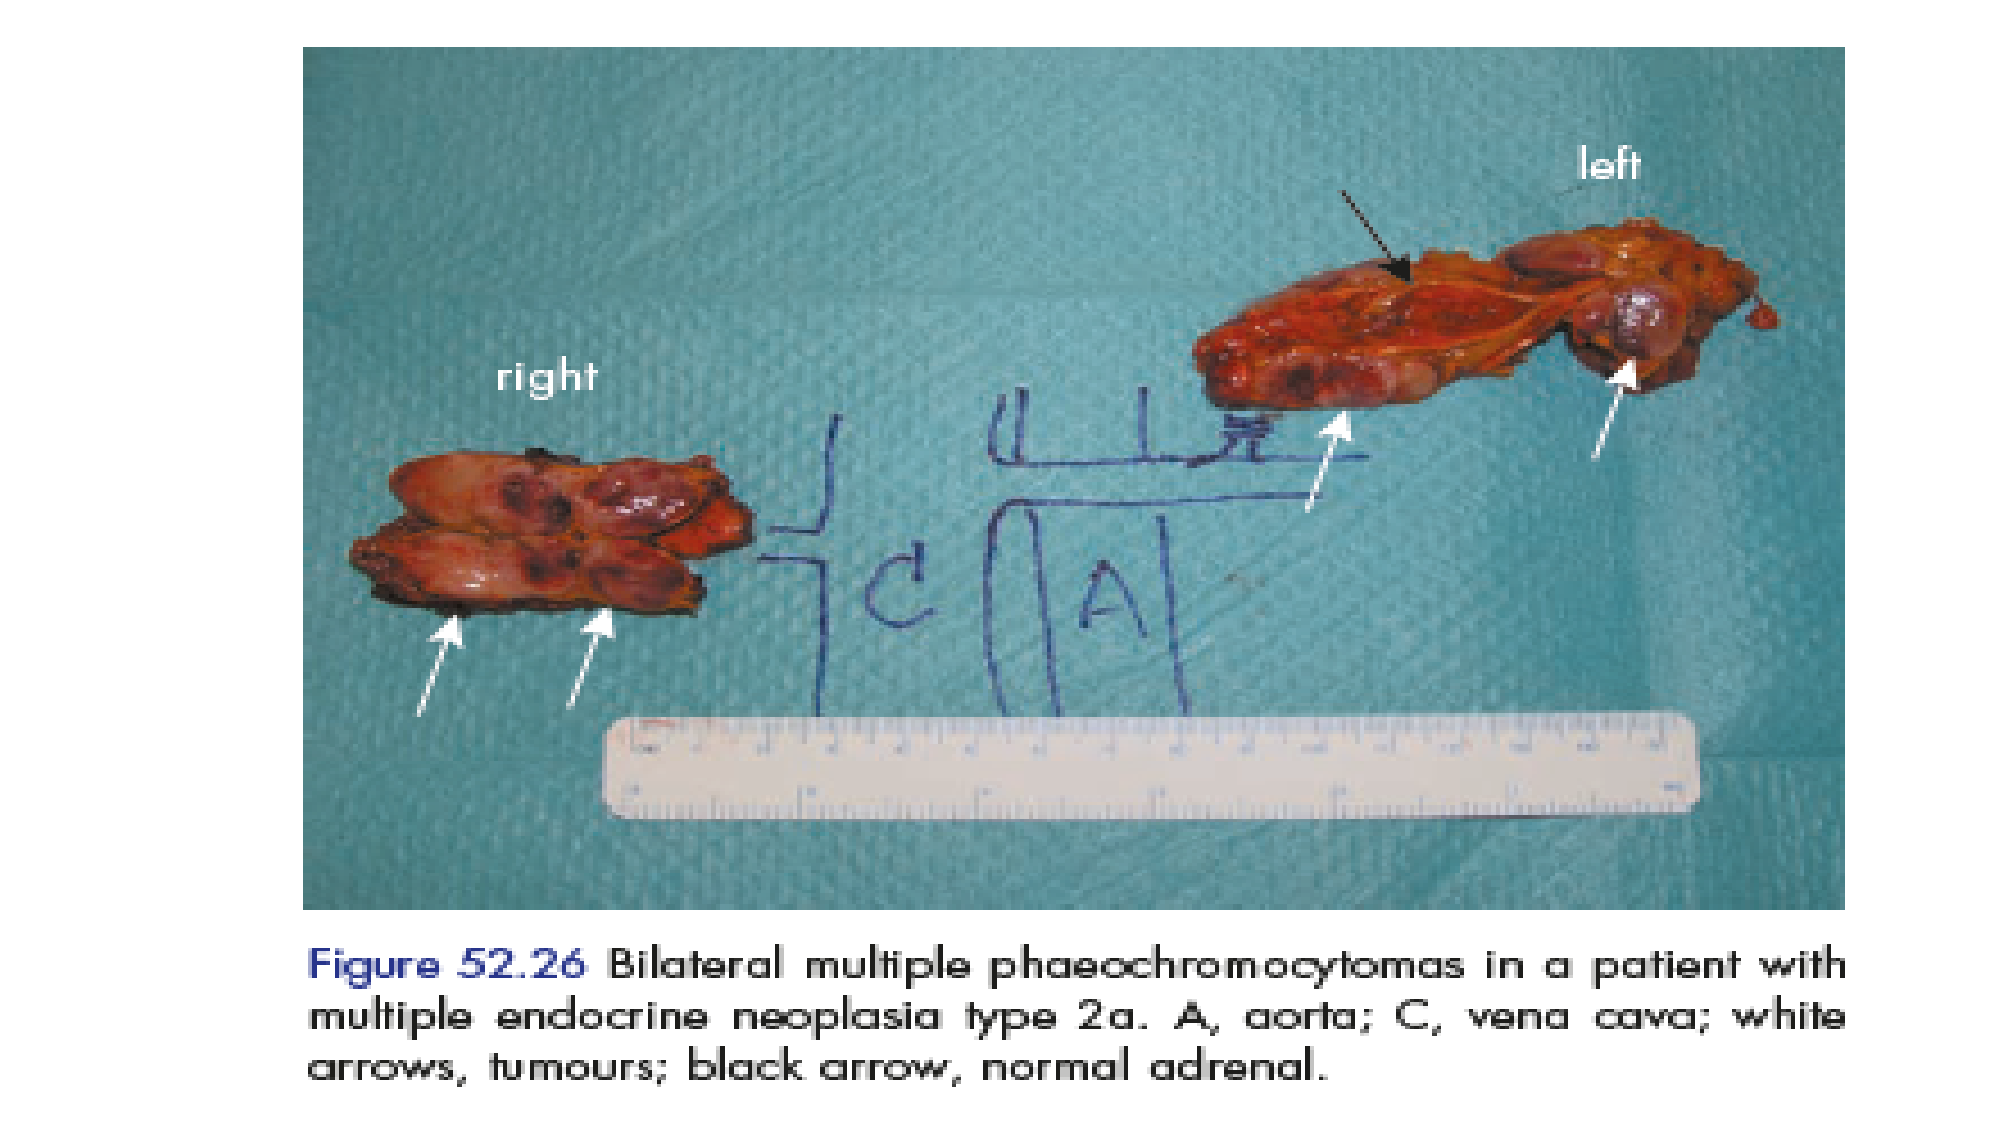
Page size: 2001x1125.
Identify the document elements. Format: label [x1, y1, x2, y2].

list [281, 44, 1850, 1125]
